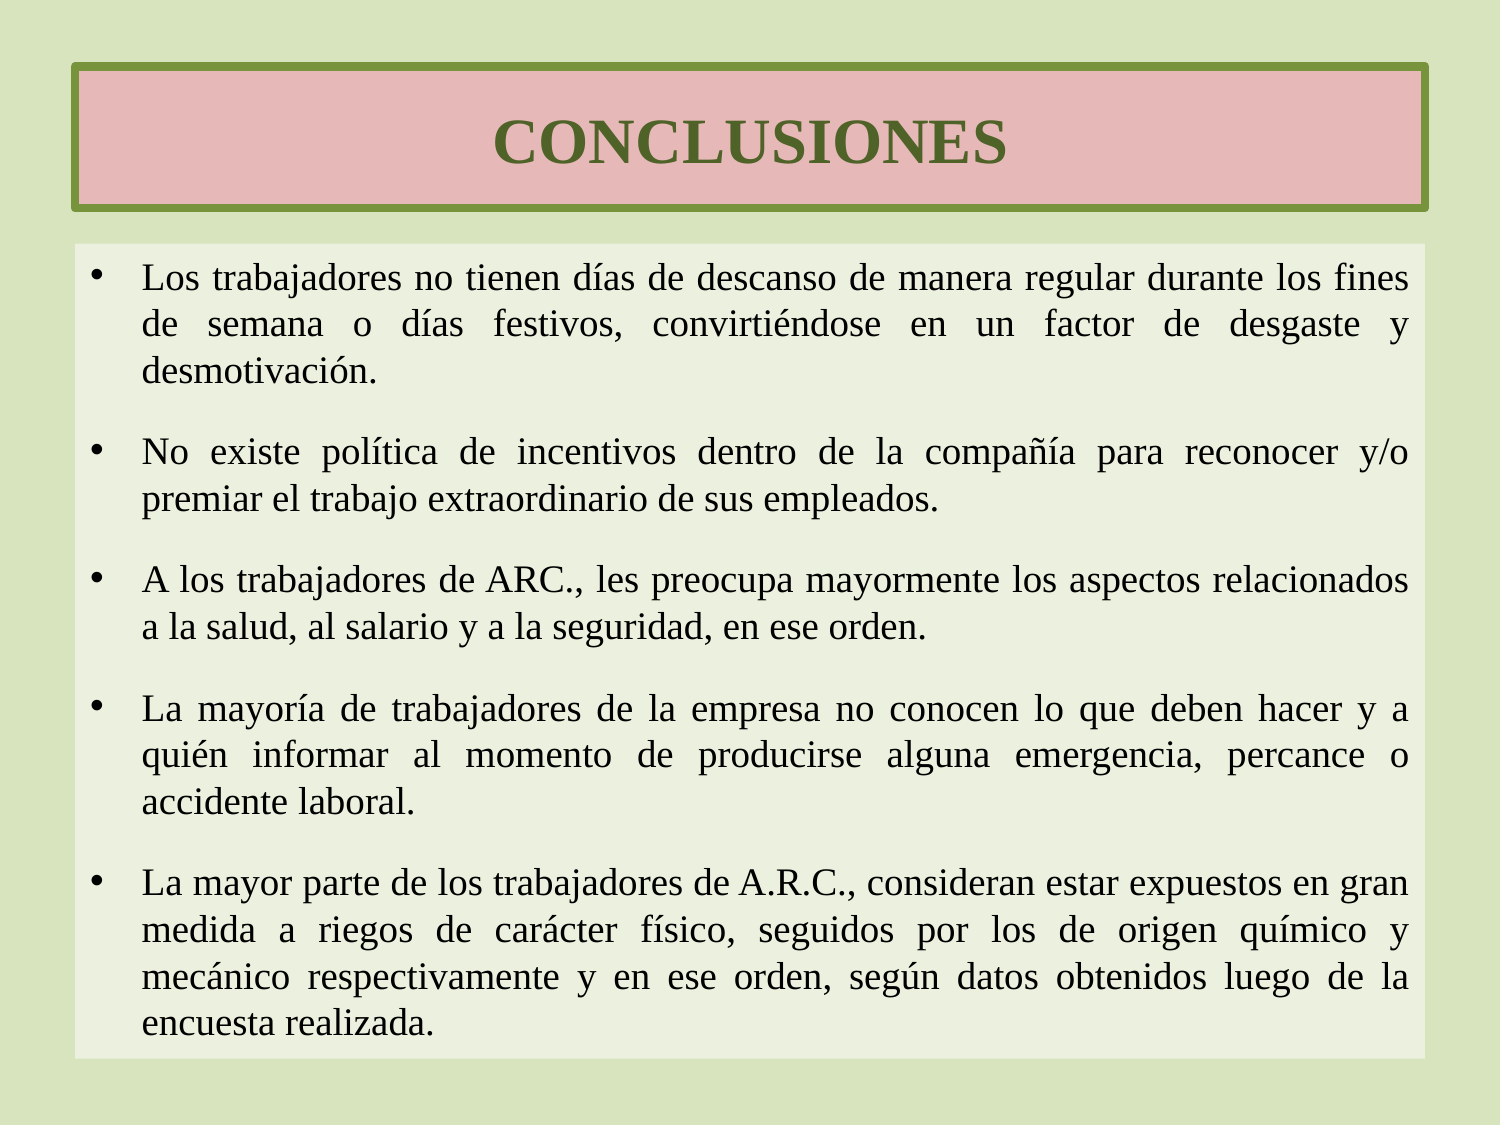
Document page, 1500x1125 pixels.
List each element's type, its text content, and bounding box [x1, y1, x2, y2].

title CONCLUSIONES [75, 66, 1425, 209]
list Los trabajadores no tienen días de descanso de manera regular durante los fines de semana o días festivos, convirtiéndose en un factor de desgaste y desmotivación. No existe política de incentivos dentro de la compañía para reconocer y/o premiar el trabajo extraordinario de sus empleados. A los trabajadores de ARC., les preocupa mayormente los aspectos relacionados a la salud, al salario y a la seguridad, en ese orden. La mayoría de trabajadores de la empresa no conocen lo que deben hacer y a quién informar al momento de producirse alguna emergencia, percance o accidente laboral. La mayor parte de los trabajadores de A.R.C., consideran estar expuestos en gran medida a riegos de carácter físico, seguidos por los de origen químico y mecánico respectivamente y en ese orden, según datos obtenidos luego de la encuesta realizada. [75, 243, 1425, 1059]
